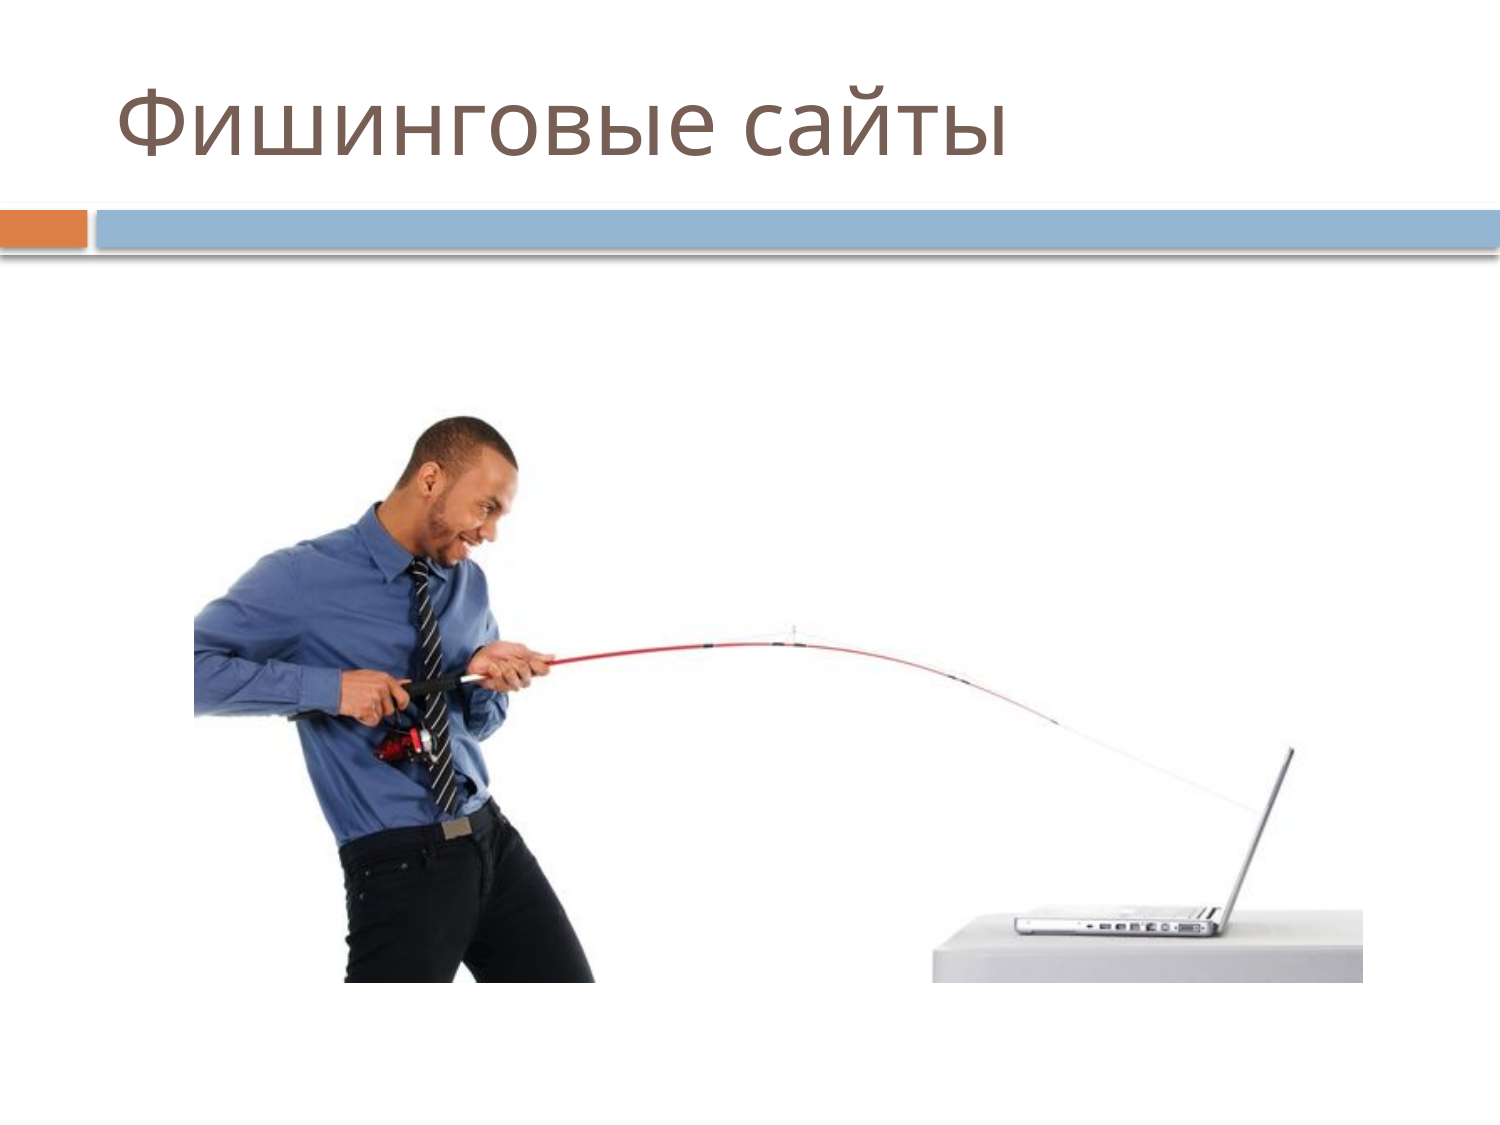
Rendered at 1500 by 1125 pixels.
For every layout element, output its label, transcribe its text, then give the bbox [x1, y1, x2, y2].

title Фишинговые сайты [100, 37, 1438, 200]
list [194, 325, 1364, 983]
